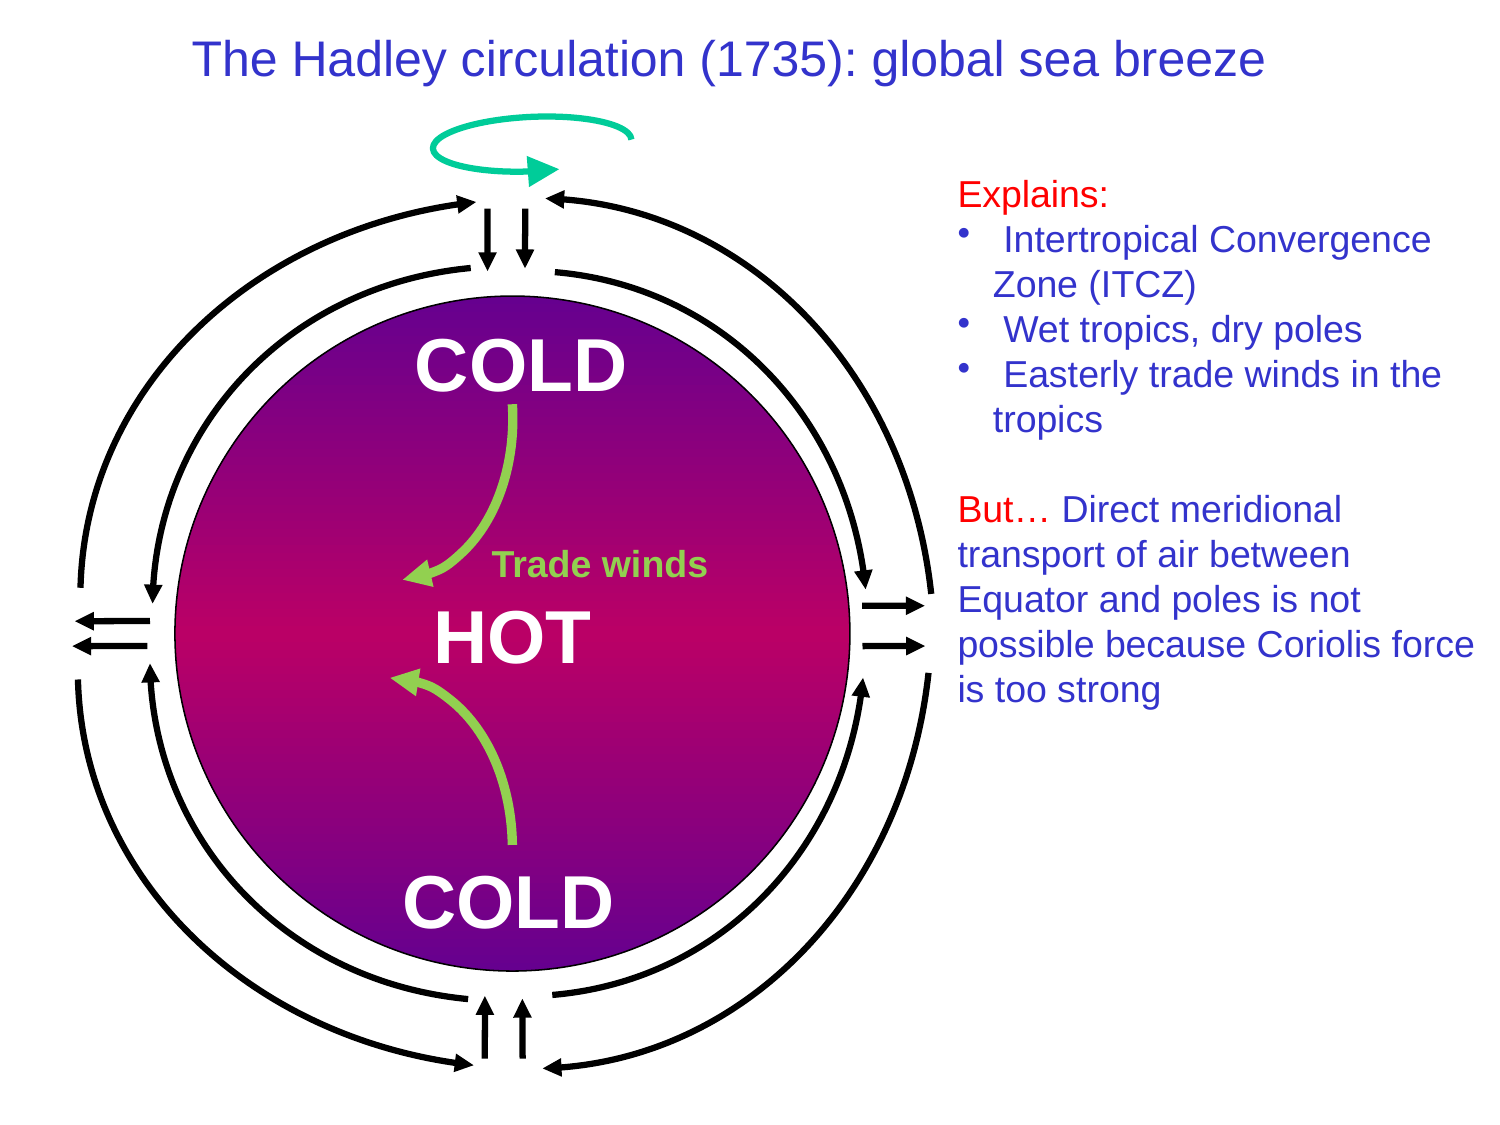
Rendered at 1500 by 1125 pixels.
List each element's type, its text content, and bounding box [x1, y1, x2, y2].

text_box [64, 183, 925, 622]
text_box [862, 639, 925, 653]
text_box [432, 116, 632, 181]
text_box [854, 664, 929, 887]
text_box Explains: Intertropical Convergence Zone (ITCZ) Wet tropics, dry poles Easterly trade winds in the tropics But… Direct meridional transport of air between Equator and poles is not possible because Coriolis force is too strong [942, 162, 1493, 718]
text_box [542, 979, 773, 1075]
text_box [62, 645, 501, 1059]
text_box [516, 998, 529, 1059]
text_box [174, 629, 851, 972]
title The Hadley circulation (1735): global sea breeze [47, 0, 1411, 151]
